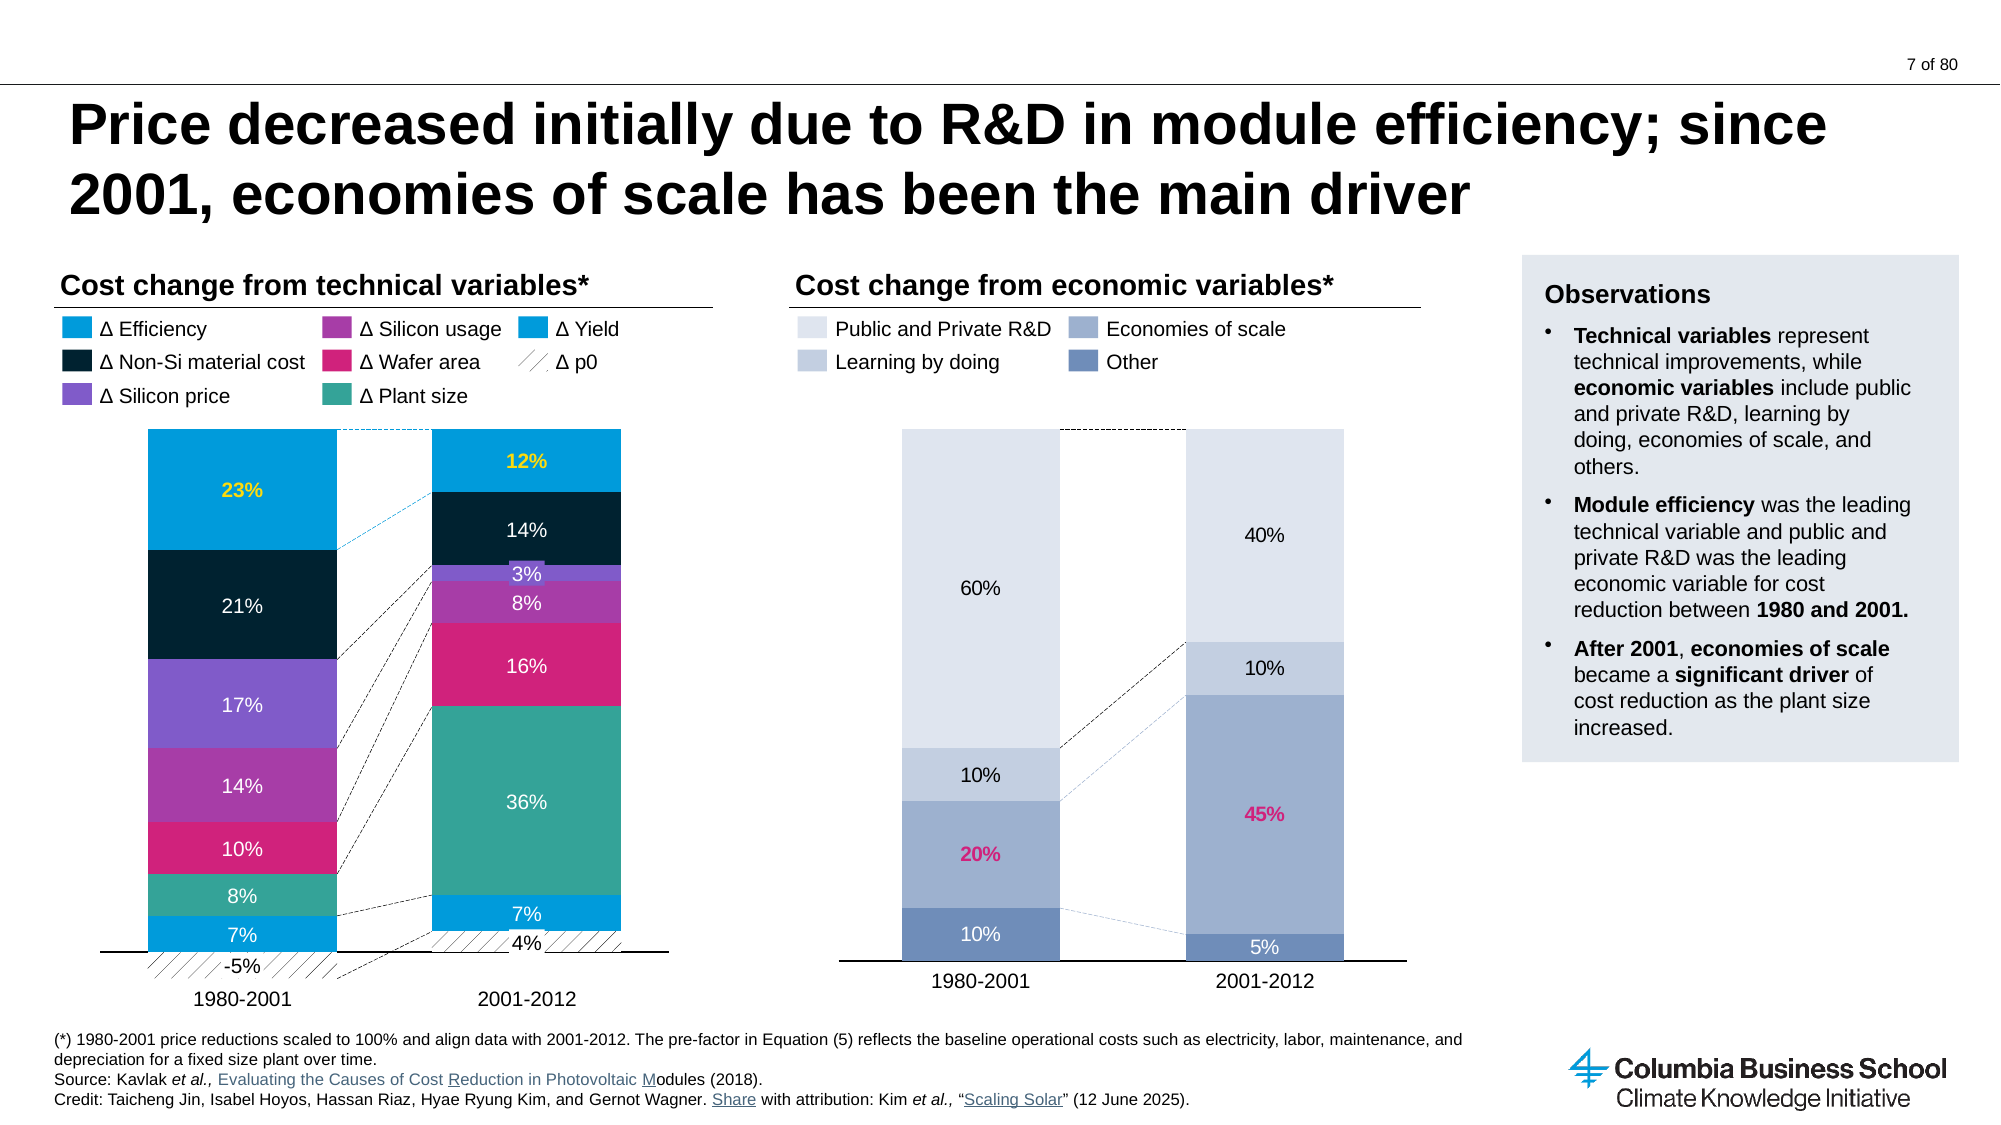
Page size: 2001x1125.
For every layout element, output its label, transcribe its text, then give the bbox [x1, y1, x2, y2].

text_box [1068, 349, 1099, 372]
chart [824, 392, 1421, 999]
text_box [1068, 315, 1099, 339]
text_box [321, 315, 353, 339]
text_box ∆ Yield [556, 315, 621, 341]
text_box [517, 349, 549, 372]
text_box [797, 315, 828, 339]
picture [1568, 1047, 1946, 1111]
text_box ∆ Efficiency [100, 315, 208, 341]
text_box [54, 259, 713, 308]
text_box ∆ Plant size [360, 382, 469, 408]
text_box 2001-2012 [476, 993, 578, 1011]
text_box [321, 382, 353, 406]
text_box [61, 382, 93, 406]
text_box Other [1106, 348, 1159, 374]
text_box Observations Technical variables represent technical improvements, while economic variables include public and private R&D, learning by doing, economies of scale, and others. Module efficiency was the leading technical variable and public and private R&D was the leading economic variable for cost reduction between 1980 and 2001. After 2001, economies of scale became a significant driver of cost reduction as the plant size increased. [1522, 254, 1959, 763]
text_box ∆ Silicon usage [360, 315, 502, 341]
text_box ∆ Silicon price [100, 382, 231, 408]
text_box Economies of scale [1106, 315, 1287, 341]
text_box [61, 349, 93, 372]
text_box [517, 315, 549, 339]
text_box Public and Private R&D [835, 315, 1053, 341]
chart [86, 415, 683, 993]
text_box [321, 349, 353, 372]
title Price decreased initially due to R&D in module efficiency; since 2001, economies of scale has been the main driver [54, 85, 1946, 231]
text_box ∆ Wafer area [360, 348, 482, 374]
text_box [789, 259, 1421, 308]
text_box [797, 349, 828, 372]
text_box Learning by doing [835, 348, 1000, 374]
text_box (*) 1980-2001 price reductions scaled to 100% and align data with 2001-2012. The pre-factor in Equation (5) reflects the baseline operational costs such as electricity, labor, maintenance, and depreciation for a fixed size plant over time. Source: Kavlak et al., Evaluating the Causes of Cost Reduction in Photovoltaic Modules (2018). Credit: Taicheng Jin, Isabel Hoyos, Hassan Riaz, Hyae Ryung Kim, and Gernot Wagner. Share with attribution: Kim et al., “Scaling Solar” (12 June 2025). [54, 1028, 1555, 1109]
text_box ∆ p0 [556, 348, 598, 374]
text_box ∆ Non-Si material cost [100, 348, 306, 374]
text_box 1980-2001 [192, 993, 293, 1011]
text_box [61, 315, 93, 339]
